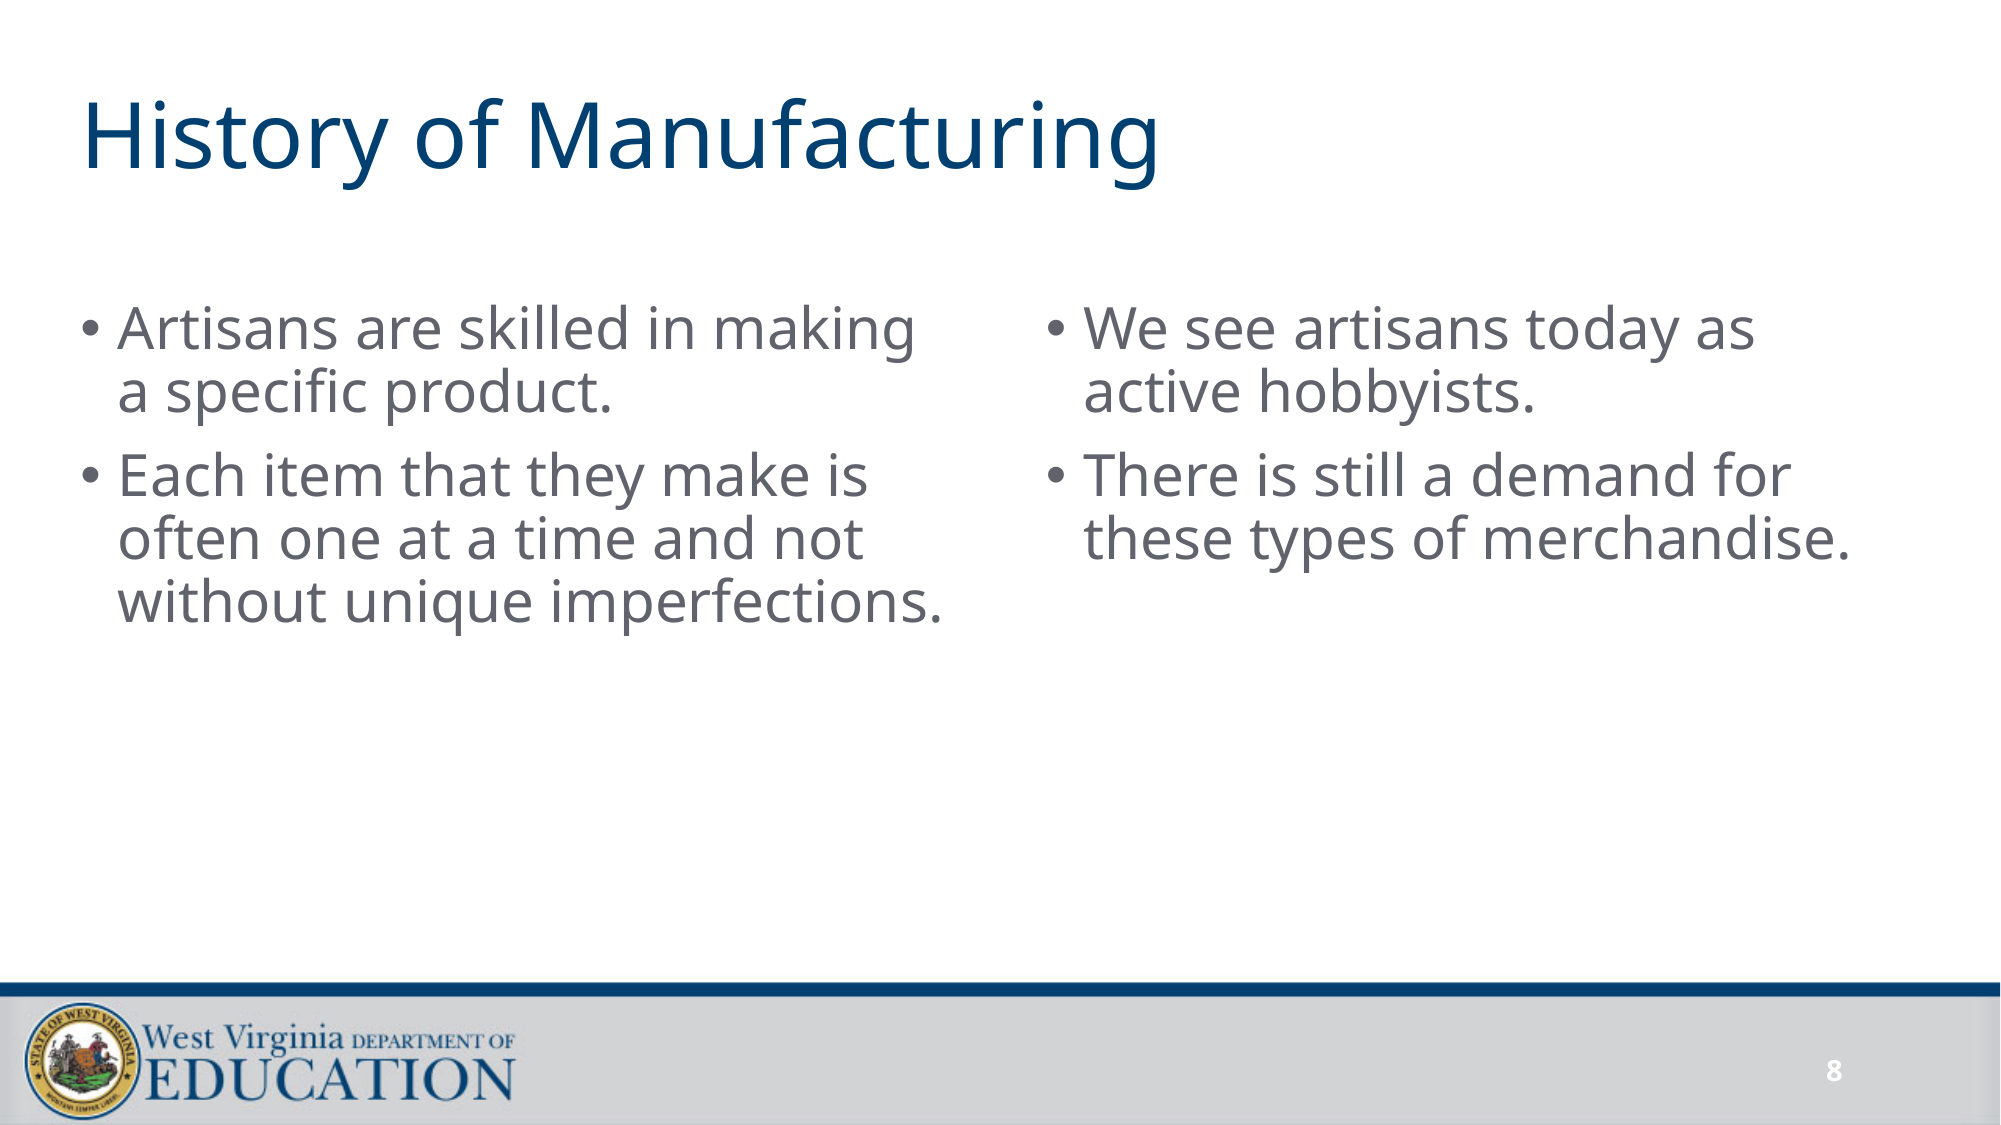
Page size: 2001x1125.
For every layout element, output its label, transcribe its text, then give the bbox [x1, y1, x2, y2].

list We see artisans today as active hobbyists. There is still a demand for these types of merchandise. [1030, 291, 1931, 943]
list Artisans are skilled in making a specific product. Each item that they make is often one at a time and not without unique imperfections. [65, 291, 966, 943]
picture [0, 0, 2001, 1125]
title History of Manufacturing [65, 23, 1931, 254]
slide_number 8 [1738, 1042, 1931, 1103]
